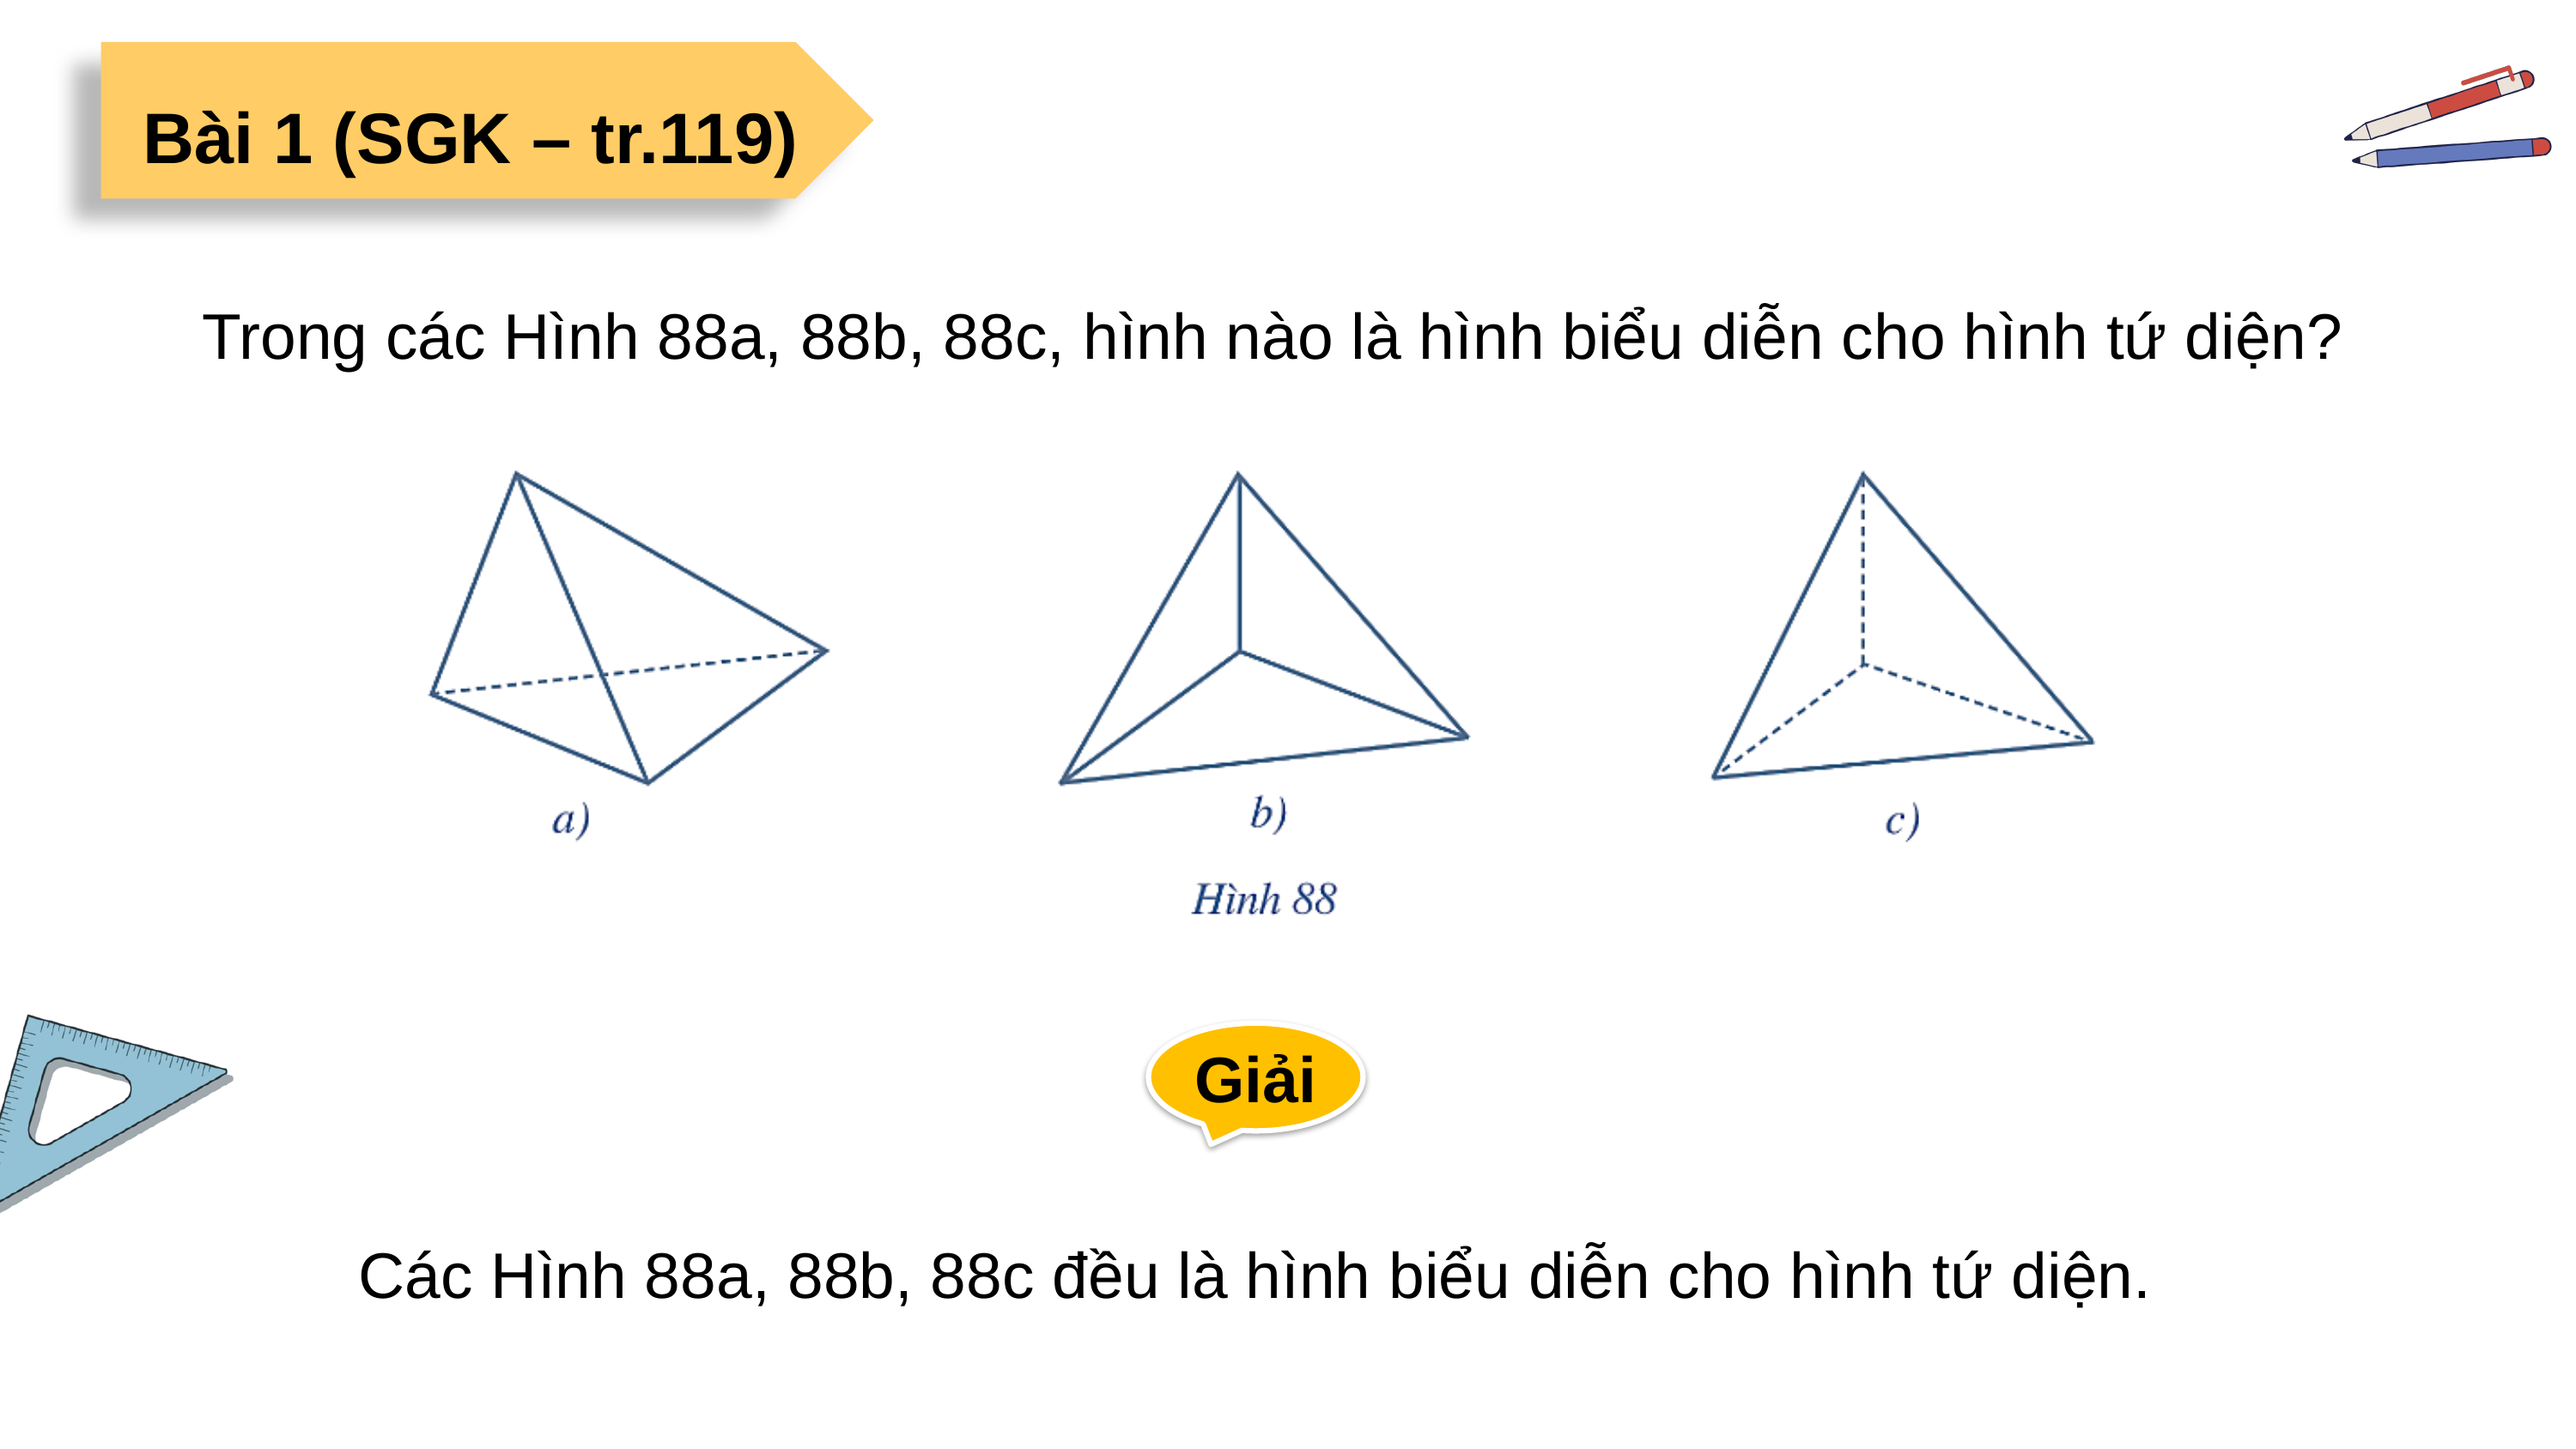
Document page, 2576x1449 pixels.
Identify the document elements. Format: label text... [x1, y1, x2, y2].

text_box Các Hình 88a, 88b, 88c đều là hình biểu diễn cho hình tứ diện. [345, 1189, 2166, 1318]
text_box Trong các Hình 88a, 88b, 88c, hình nào là hình biểu diễn cho hình tứ diện? [171, 250, 2523, 379]
text_box Giải [1145, 1020, 1366, 1148]
picture [385, 435, 2127, 949]
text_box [100, 41, 874, 199]
picture [0, 943, 234, 1223]
picture [2336, 9, 2576, 250]
